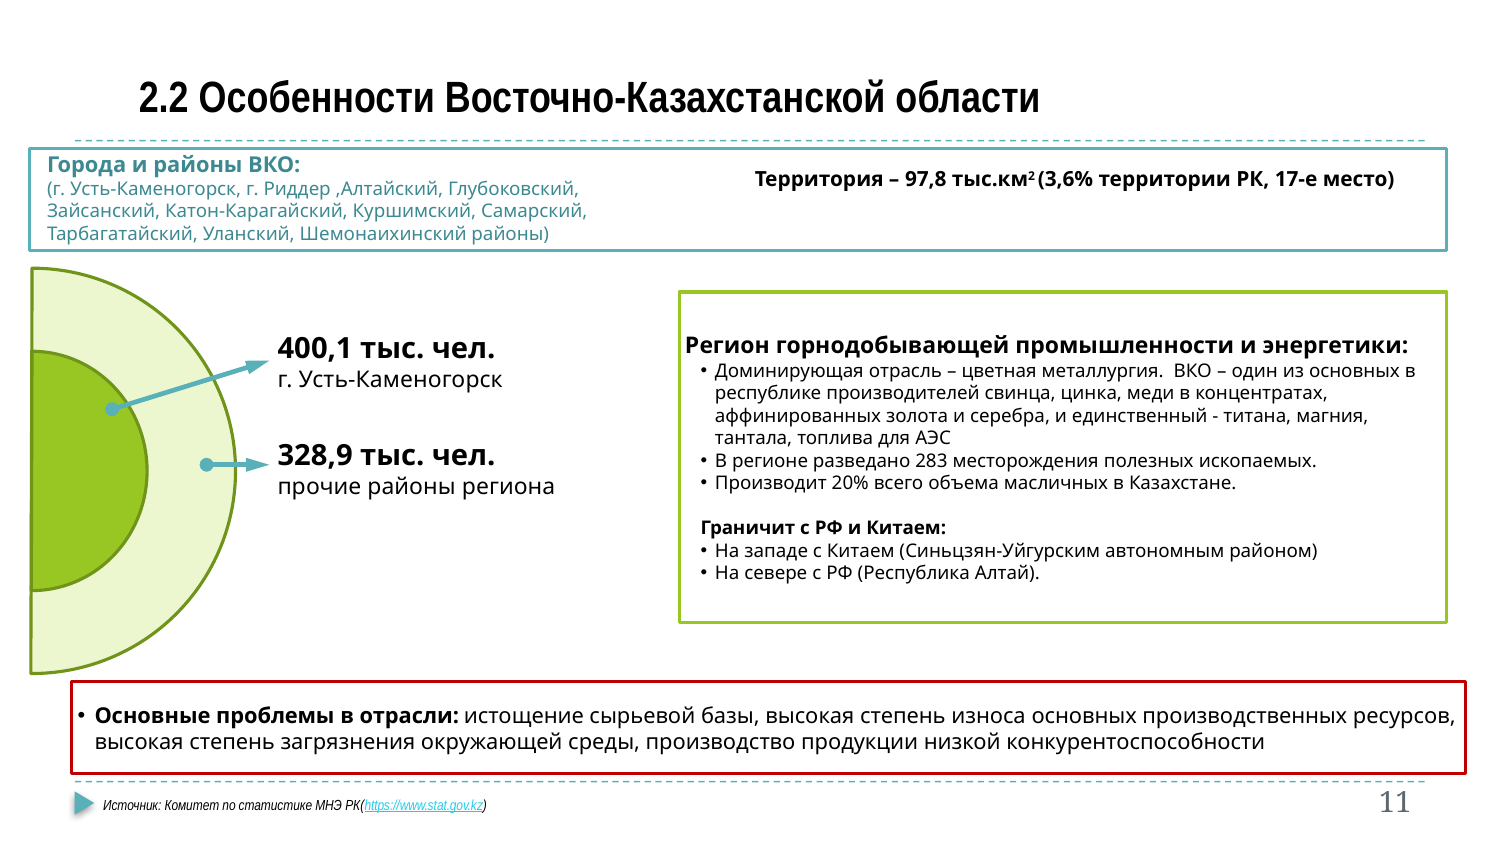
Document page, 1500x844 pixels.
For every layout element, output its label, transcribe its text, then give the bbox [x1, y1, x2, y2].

text_box Регион горнодобывающей промышленности и энергетики: Доминирующая отрасль – цветная металлургия. ВКО – один из основных в республике производителей свинца, цинка, меди в концентратах, аффинированных золота и серебра, и единственный - титана, магния, тантала, топлива для АЭС В регионе разведано 283 месторождения полезных ископаемых. Производит 20% всего объема масличных в Казахстане. Граничит с РФ и Китаем: На западе с Китаем (Синьцзян-Уйгурским автономным районом) На севере с РФ (Республика Алтай). [678, 290, 1448, 624]
text_box Источник: Комитет по статистике МНЭ РК(https://www.stat.gov.kz) [88, 787, 1034, 821]
text_box Города и районы ВКО: (г. Усть-Каменогорск, г. Риддер ,Алтайский, Глубоковский, Зайсанский, Катон-Карагайский, Куршимский, Самарский, Тарбагатайский, Уланский, Шемонаихинский районы) [41, 143, 656, 251]
text_box Территория – 97,8 тыс.км2 (3,6% территории РК, 17-е место) [28, 147, 1448, 252]
text_box 2.2 Особенности Восточно-Казахстанской области [123, 26, 1211, 129]
slide_number 11 [1364, 776, 1435, 822]
text_box 400,1 тыс. чел. г. Усть-Каменогорск [277, 326, 538, 395]
text_box 328,9 тыс. чел. прочие районы региона [277, 422, 561, 514]
text_box [30, 266, 205, 376]
text_box Основные проблемы в отрасли: истощение сырьевой базы, высокая степень износа основных производственных ресурсов, высокая степень загрязнения окружающей среды, производство продукции низкой конкурентоспособности [70, 680, 1467, 775]
text_box [29, 422, 238, 676]
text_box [111, 360, 270, 410]
text_box [29, 349, 149, 593]
